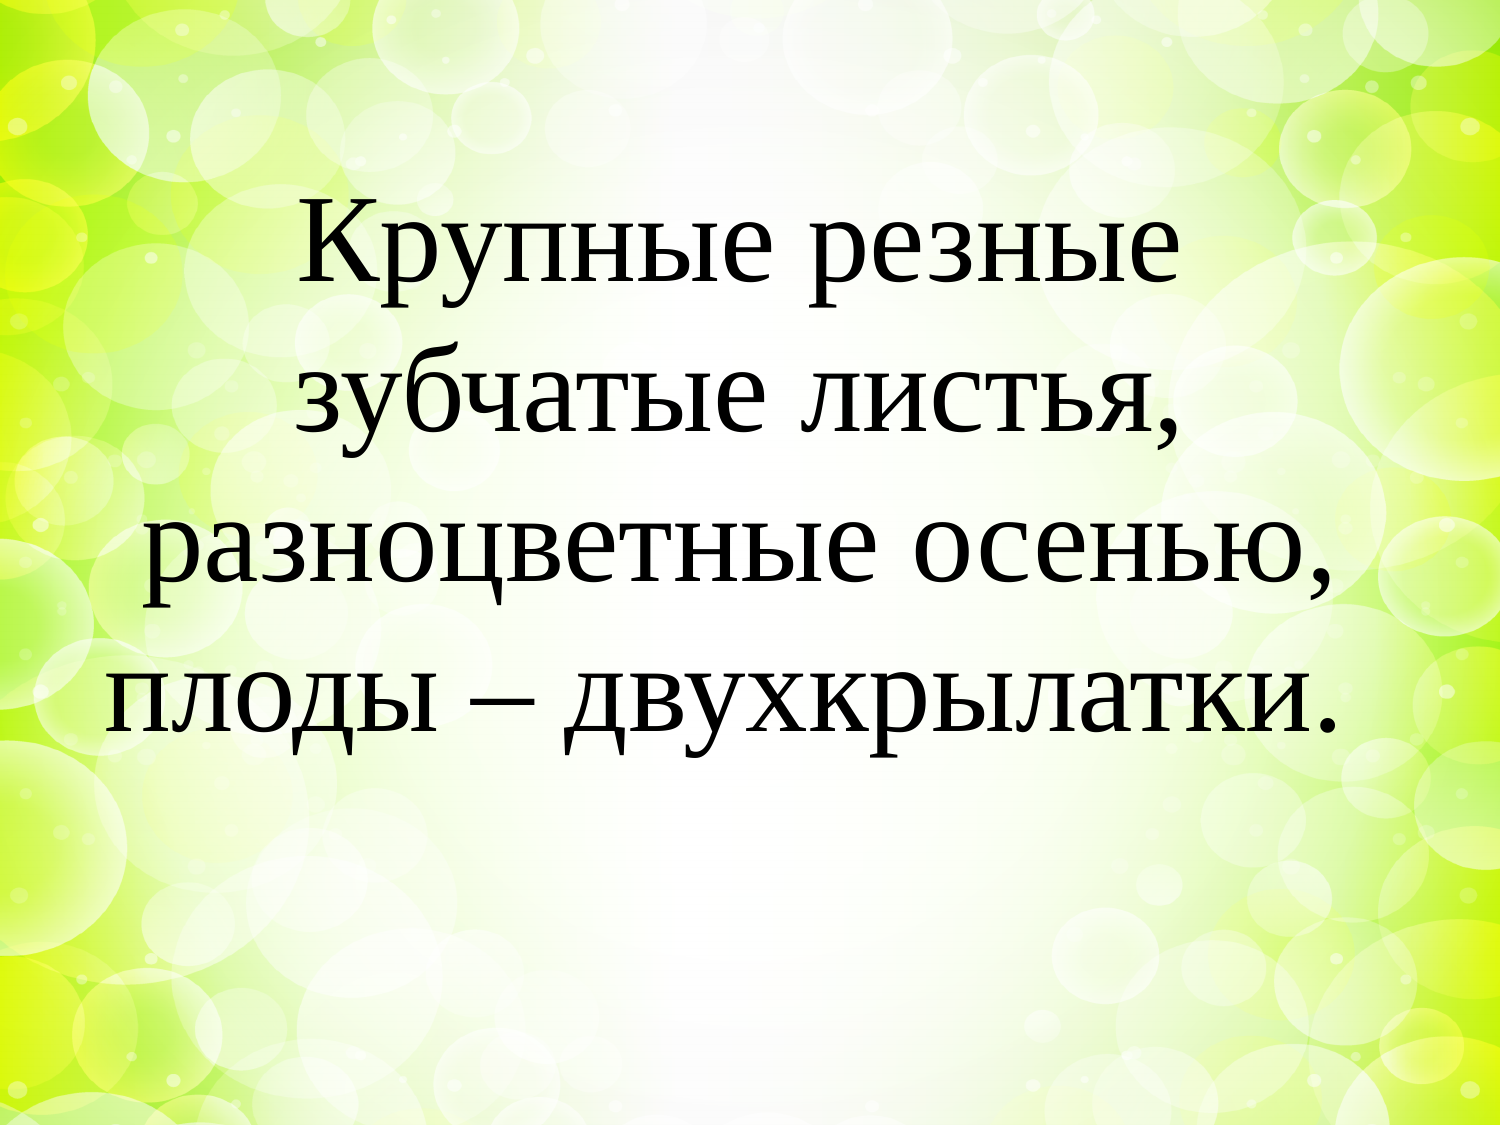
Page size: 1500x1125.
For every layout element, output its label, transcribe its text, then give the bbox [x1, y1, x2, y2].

picture [0, 0, 1500, 1125]
list Крупные резные зубчатые листья, разноцветные осенью, плоды – двухкрылатки. [64, 149, 1415, 892]
